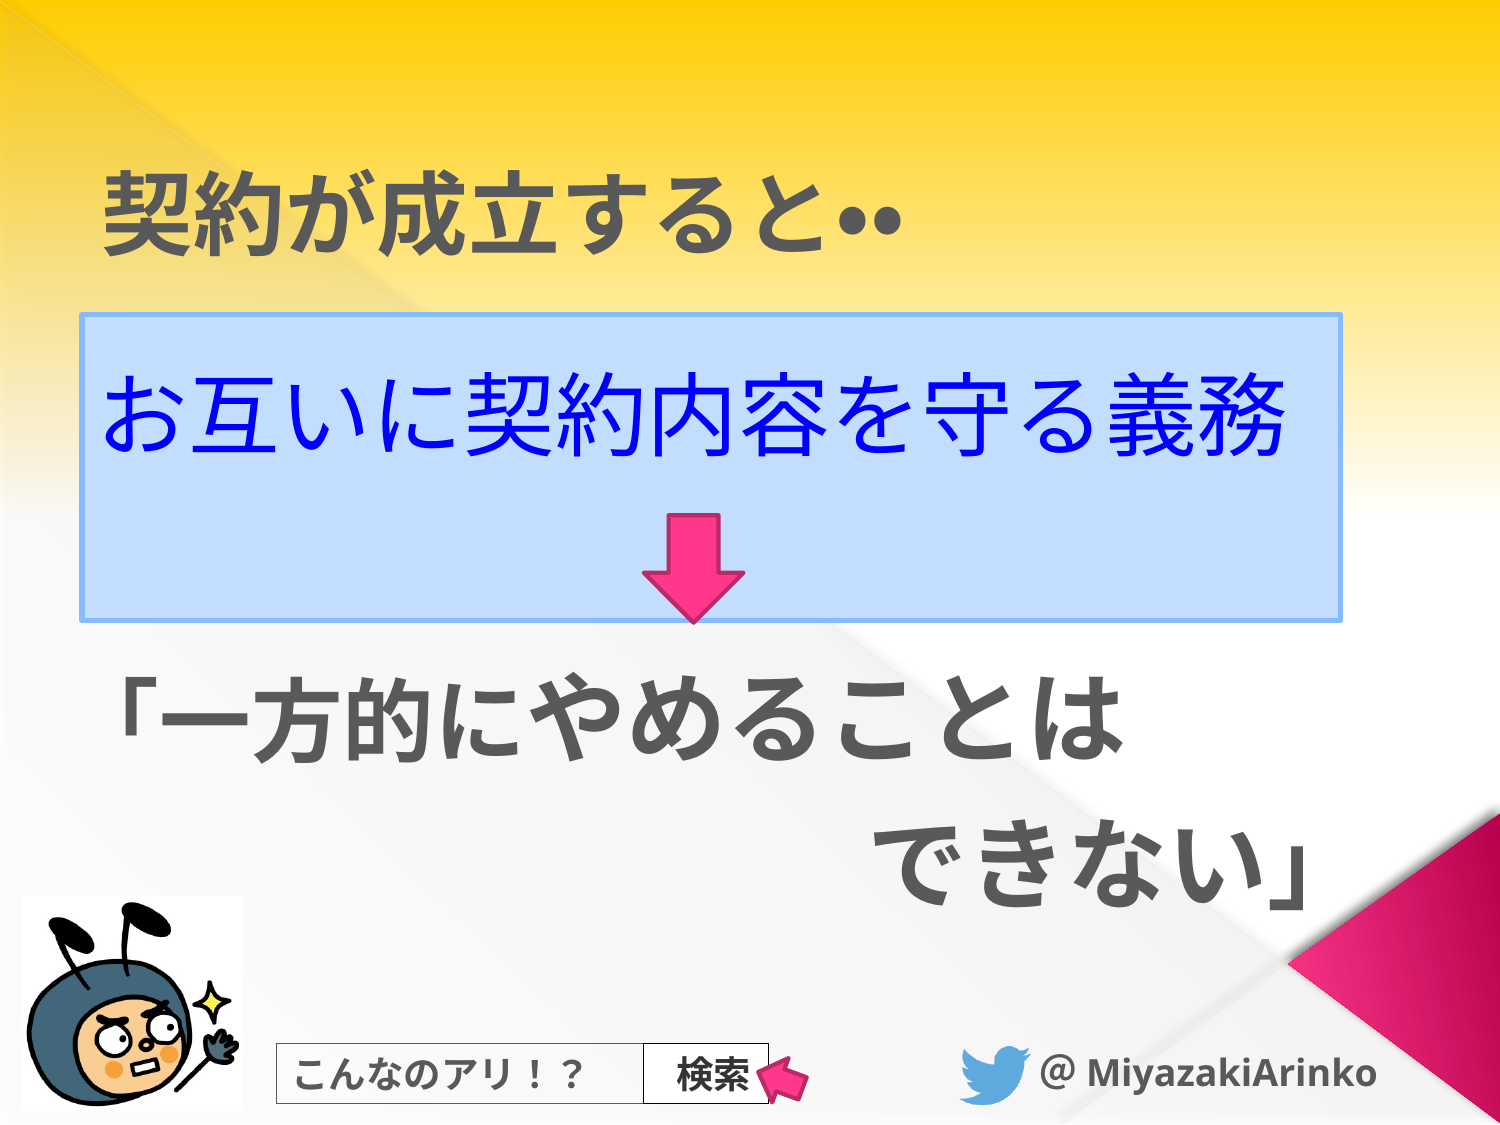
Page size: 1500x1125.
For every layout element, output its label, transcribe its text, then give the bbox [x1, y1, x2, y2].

text_box 「一方的にやめることは できない」 [53, 622, 1500, 929]
text_box 検索 [643, 1043, 769, 1104]
text_box こんなのアリ！？ [276, 1043, 643, 1104]
picture [959, 1046, 1031, 1105]
text_box 契約が成立すると・・ [87, 113, 1411, 275]
text_box [641, 513, 746, 625]
picture [22, 895, 243, 1111]
text_box [756, 1056, 809, 1105]
text_box ＠MiyazakiArinko [1031, 1041, 1404, 1102]
text_box お互いに契約内容を守る義務 [81, 314, 1341, 621]
